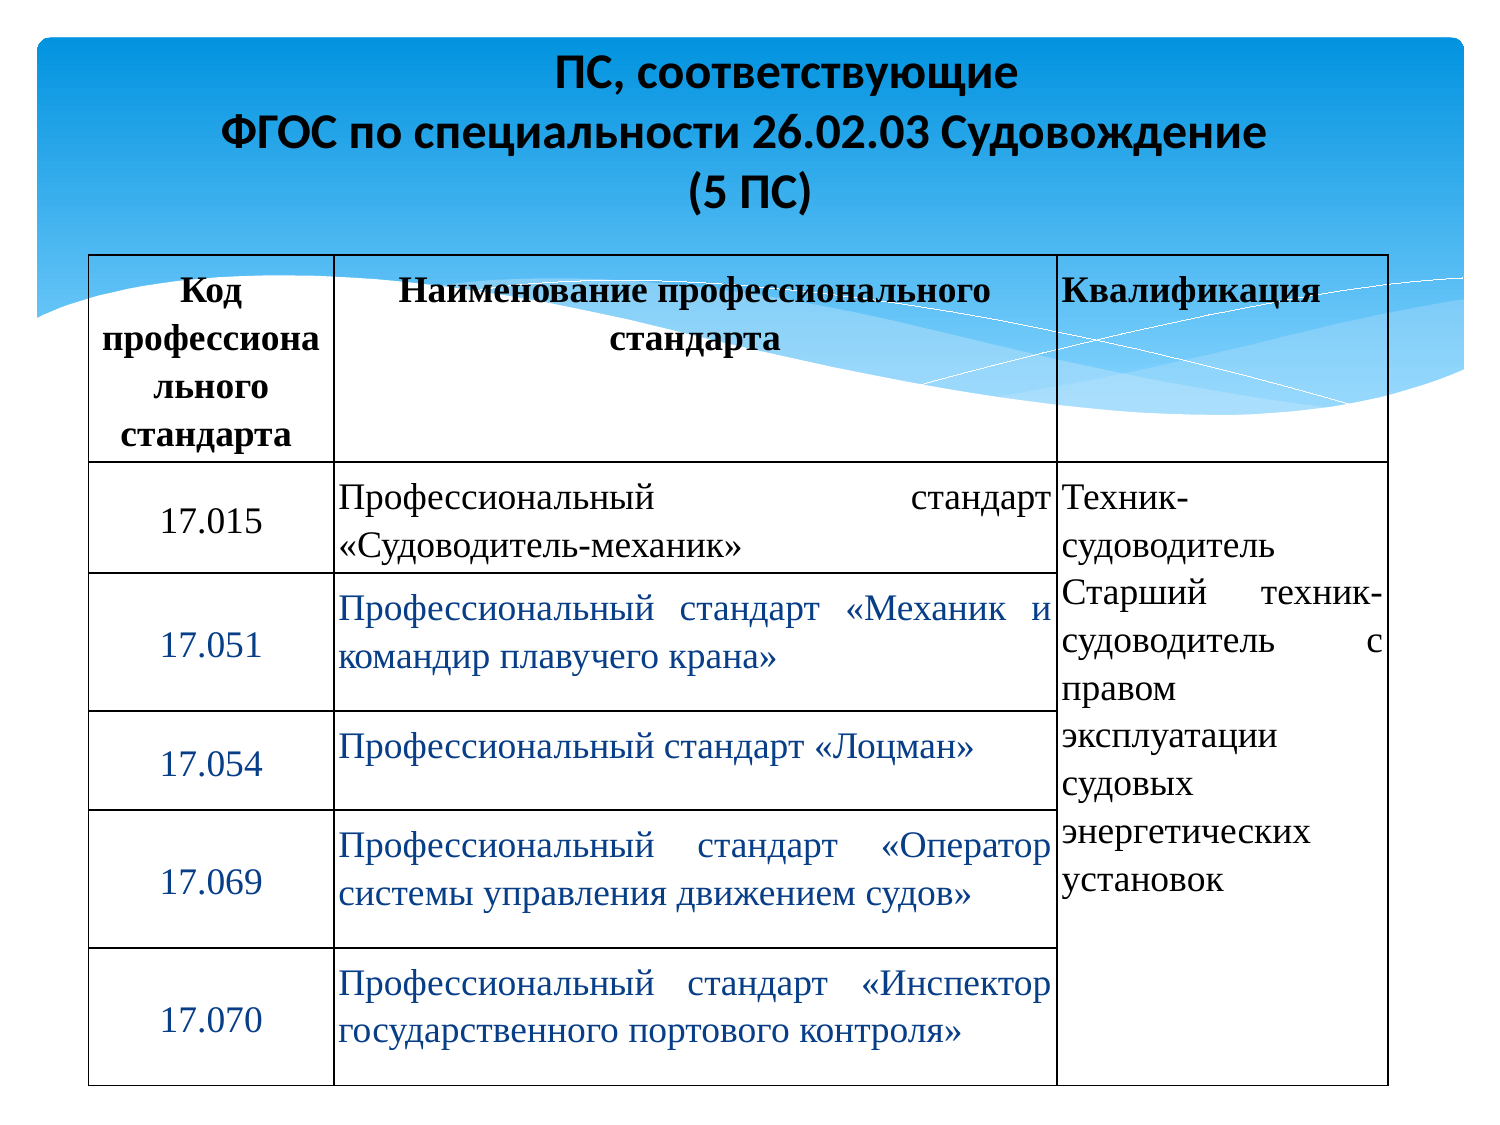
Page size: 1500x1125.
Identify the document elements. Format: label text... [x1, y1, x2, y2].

table_cell Профессиональный стандарт «Механик и командир плавучего крана» [335, 574, 1056, 710]
table_cell Профессиональный стандарт «Судоводитель-механик» [335, 463, 1056, 572]
table_cell Профессиональный стандарт «Оператор системы управления движением судов» [335, 811, 1056, 947]
table_cell 17.070 [89, 949, 333, 1085]
table_header Наименование профессионального стандарта [335, 261, 1056, 461]
table_header Код профессионального стандарта [89, 261, 333, 461]
table_cell 17.069 [89, 811, 333, 947]
table_cell Профессиональный стандарт «Инспектор государственного портового контроля» [335, 949, 1056, 1085]
table_cell 17.051 [89, 574, 333, 710]
table_cell 17.054 [89, 712, 333, 809]
table_cell Профессиональный стандарт «Лоцман» [335, 712, 1056, 809]
table_header Квалификация [1058, 261, 1387, 461]
table_cell Техник-судоводитель Старший техник-судоводитель с правом эксплуатации судовых энергетических установок [1058, 463, 1387, 1085]
table_cell 17.015 [89, 463, 333, 572]
title ПС, соответствующие ФГОС по специальности 26.02.03 Судовождение (5 ПС) [75, 55, 1425, 261]
